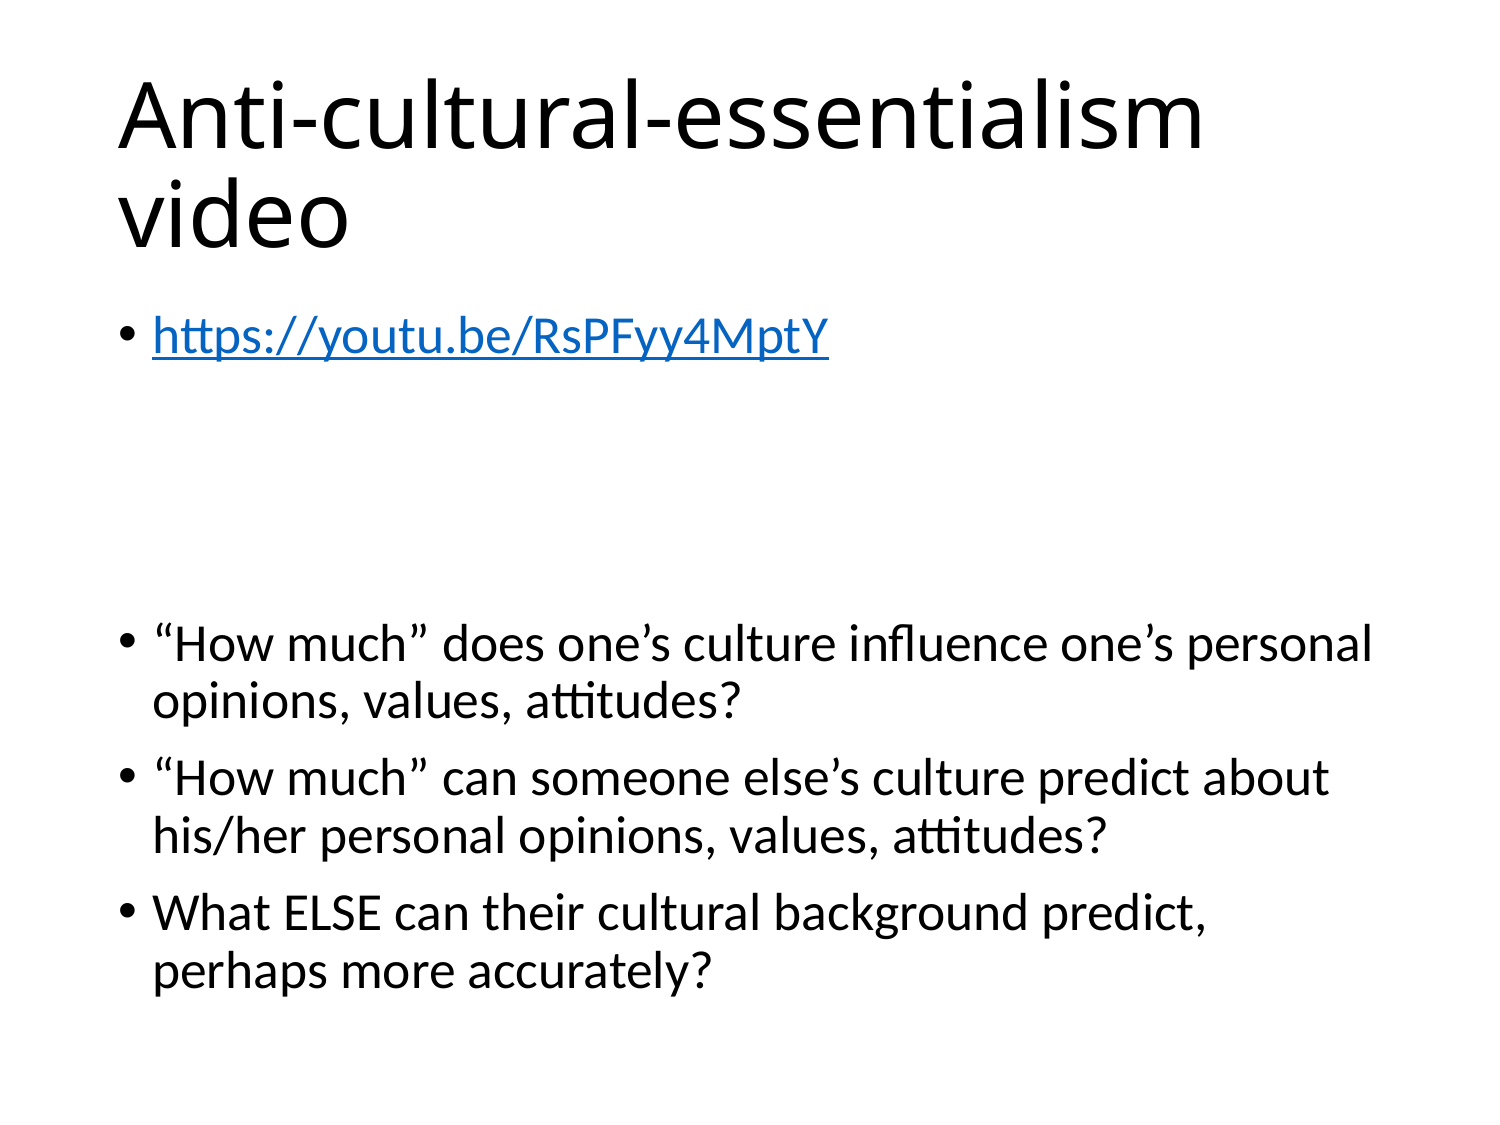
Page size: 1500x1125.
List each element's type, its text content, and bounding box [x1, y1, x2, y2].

title Anti-cultural-essentialism video [103, 59, 1397, 278]
list https://youtu.be/RsPFyy4MptY “How much” does one’s culture influence one’s personal opinions, values, attitudes? “How much” can someone else’s culture predict about his/her personal opinions, values, attitudes? What ELSE can their cultural background predict, perhaps more accurately? [103, 299, 1397, 1014]
